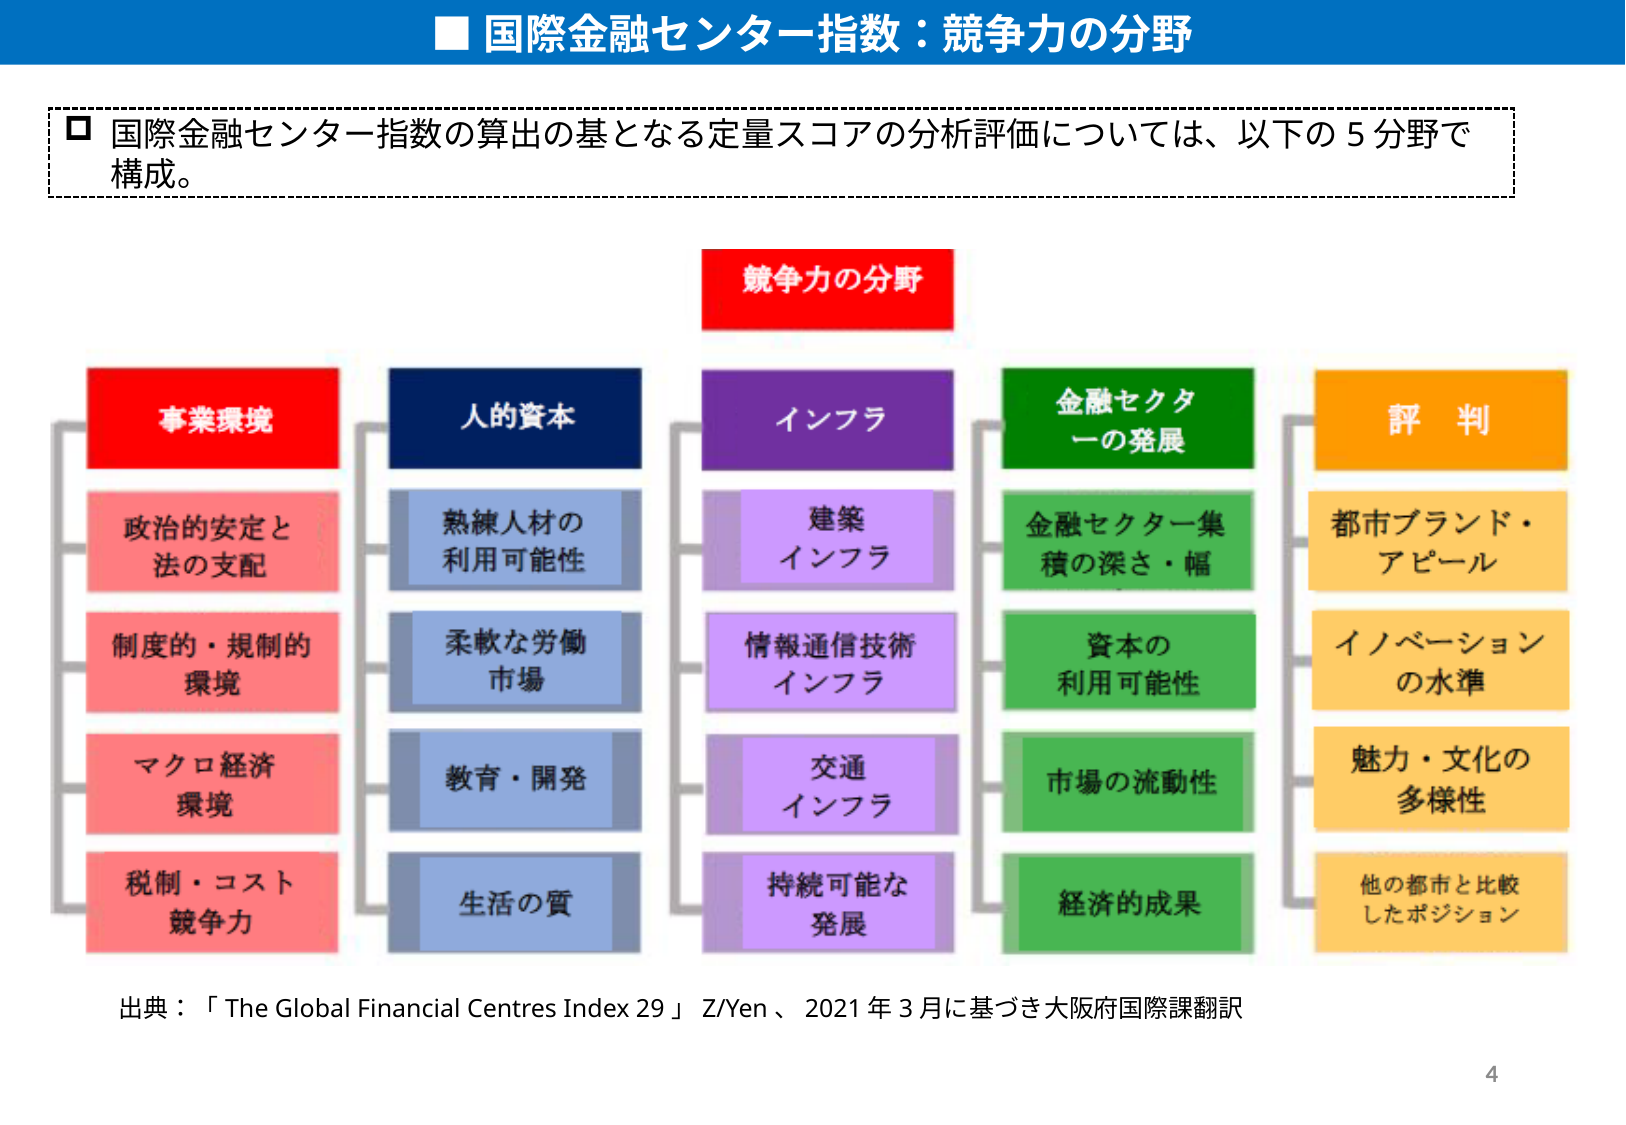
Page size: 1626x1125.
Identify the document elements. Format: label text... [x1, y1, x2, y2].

text_box 国際金融センター指数の算出の基となる定量スコアの分析評価については、以下の5分野で構成。 [48, 107, 1515, 198]
picture [49, 249, 1583, 966]
text_box 出典：「The Global Financial Centres Index 29」Z/Yen、2021年3月に基づき大阪府国際課翻訳 [83, 990, 1442, 1031]
text_box ■国際金融センター指数：競争力の分野 [0, 0, 1625, 65]
slide_number 4 [1147, 1042, 1514, 1103]
